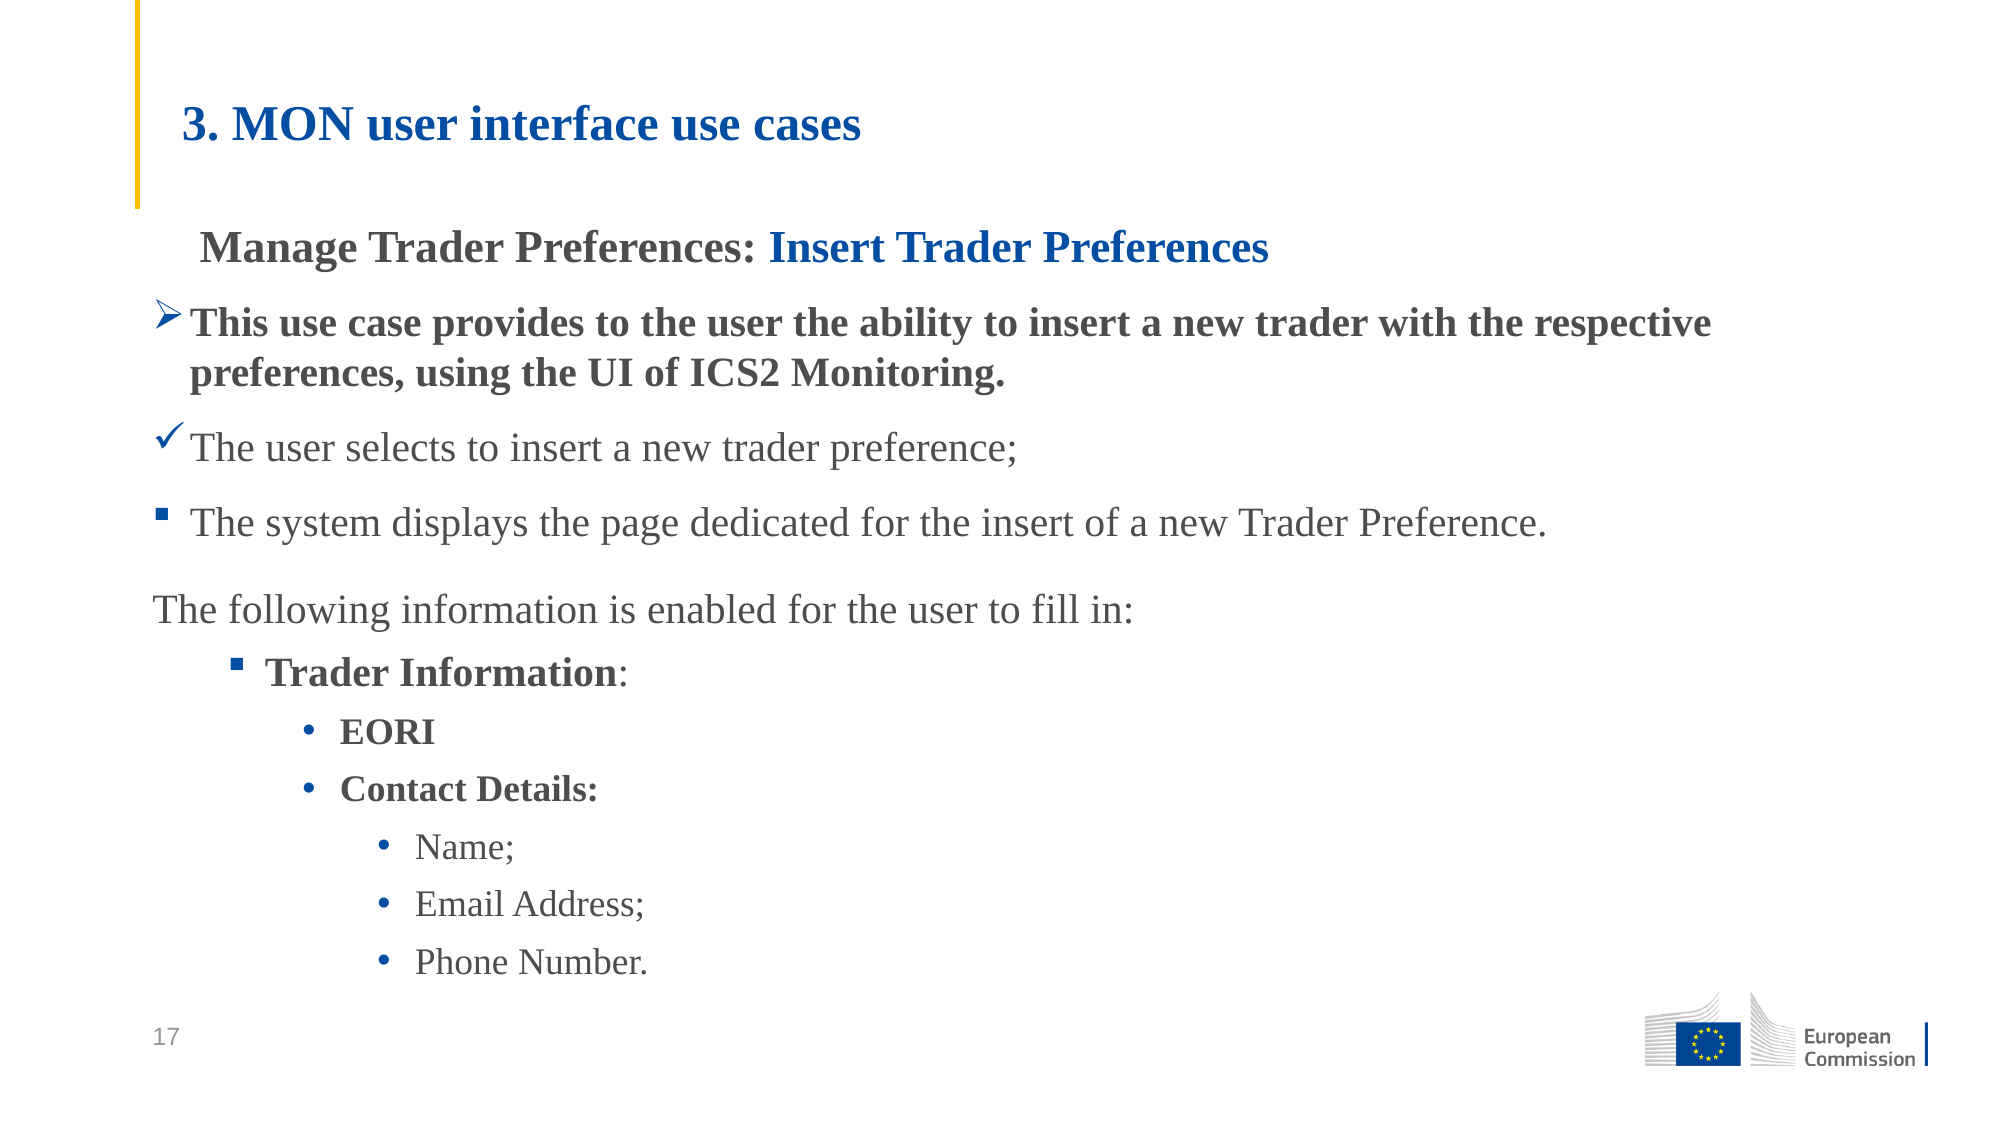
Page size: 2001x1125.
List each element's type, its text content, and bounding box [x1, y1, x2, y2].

title 3. MON user interface use cases [166, 77, 1892, 152]
list Manage Trader Preferences: Insert Trader Preferences [184, 208, 1825, 283]
slide_number 17 [137, 1027, 588, 1066]
picture [1645, 991, 1928, 1066]
text_box This use case provides to the user the ability to insert a new trader with the respective preferences, using the UI of ICS2 Monitoring. The user selects to insert a new trader preference; The system displays the page dedicated for the insert of a new Trader Preference. The following information is enabled for the user to fill in: Trader Information: EORI Contact Details: Name; Email Address; Phone Number. [137, 286, 1909, 1027]
